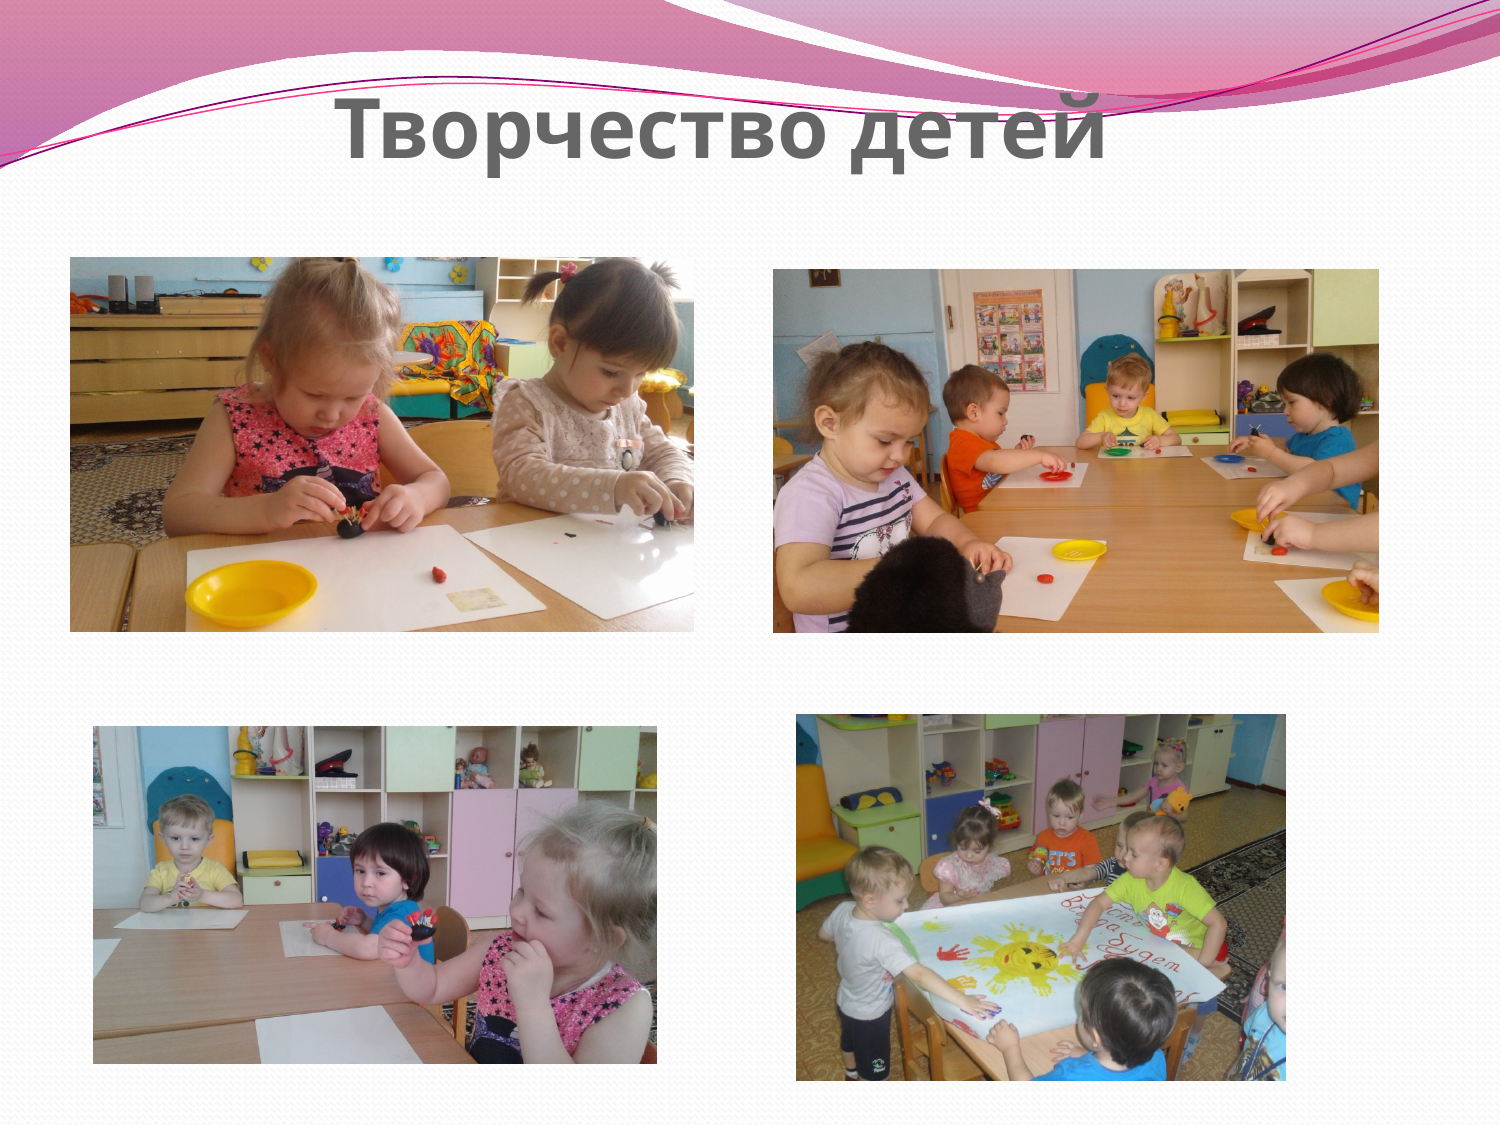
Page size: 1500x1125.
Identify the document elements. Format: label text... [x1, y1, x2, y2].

picture [796, 714, 1286, 1082]
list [70, 257, 694, 632]
picture [93, 726, 657, 1065]
title Творчество детей [46, 35, 1397, 176]
picture [773, 269, 1380, 633]
